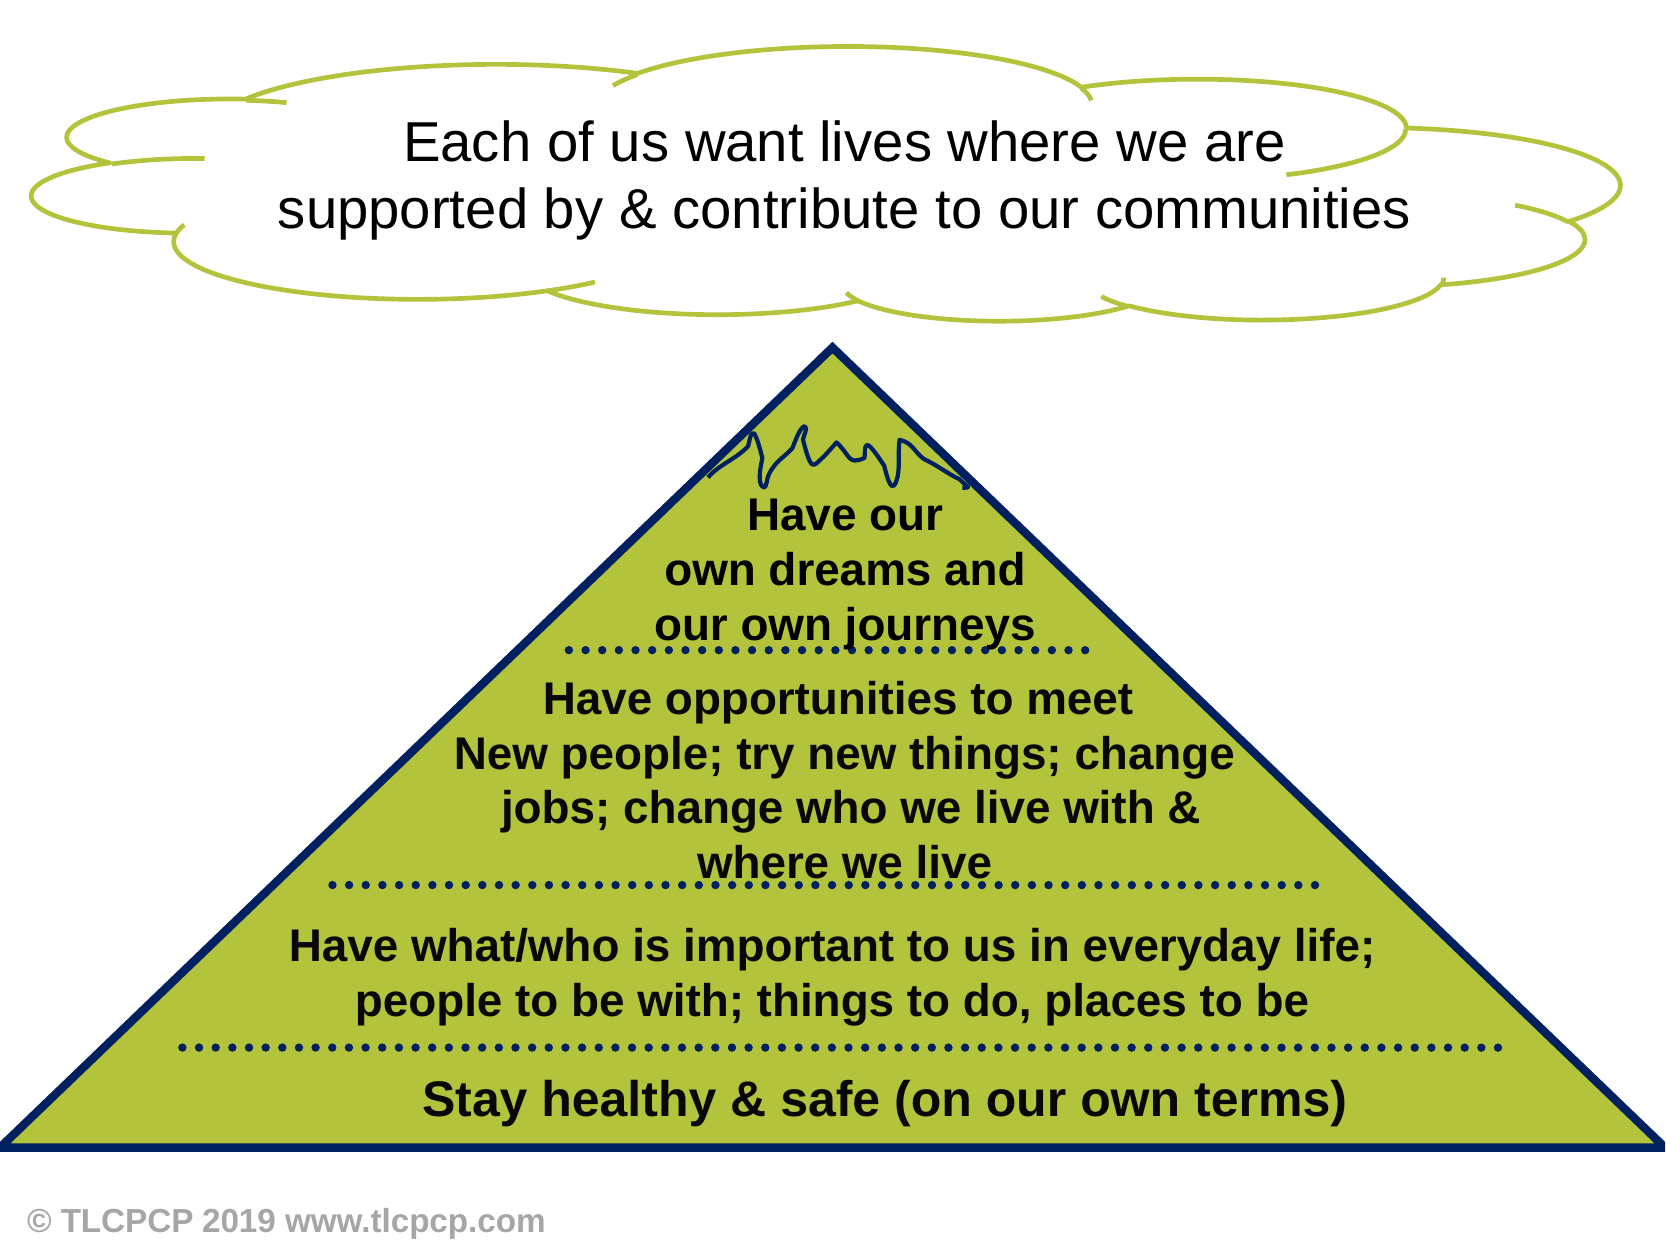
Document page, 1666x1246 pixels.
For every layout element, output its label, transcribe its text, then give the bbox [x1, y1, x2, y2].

text_box Have what/who is important to us in everyday life; people to be with; things to do, places to be [245, 907, 1421, 1034]
text_box [175, 249, 1581, 322]
text_box [250, 756, 1415, 907]
text_box [31, 171, 69, 221]
text_box [698, 347, 967, 476]
text_box Have our own dreams and our own journeys [620, 476, 1070, 659]
text_box [0, 912, 1666, 1148]
text_box © TLCPCP 2019 www.tlcpcp.com [12, 1191, 562, 1246]
text_box Have opportunities to meet New people; try new things; change jobs; change who we live with & where we live [407, 659, 1282, 897]
text_box Each of us want lives where we are supported by & contribute to our communities [69, 96, 1620, 249]
text_box [508, 551, 620, 659]
text_box Stay healthy & safe (on our own terms) [382, 1057, 1388, 1135]
text_box [707, 426, 969, 488]
text_box [253, 46, 1356, 96]
text_box [1070, 575, 1157, 659]
